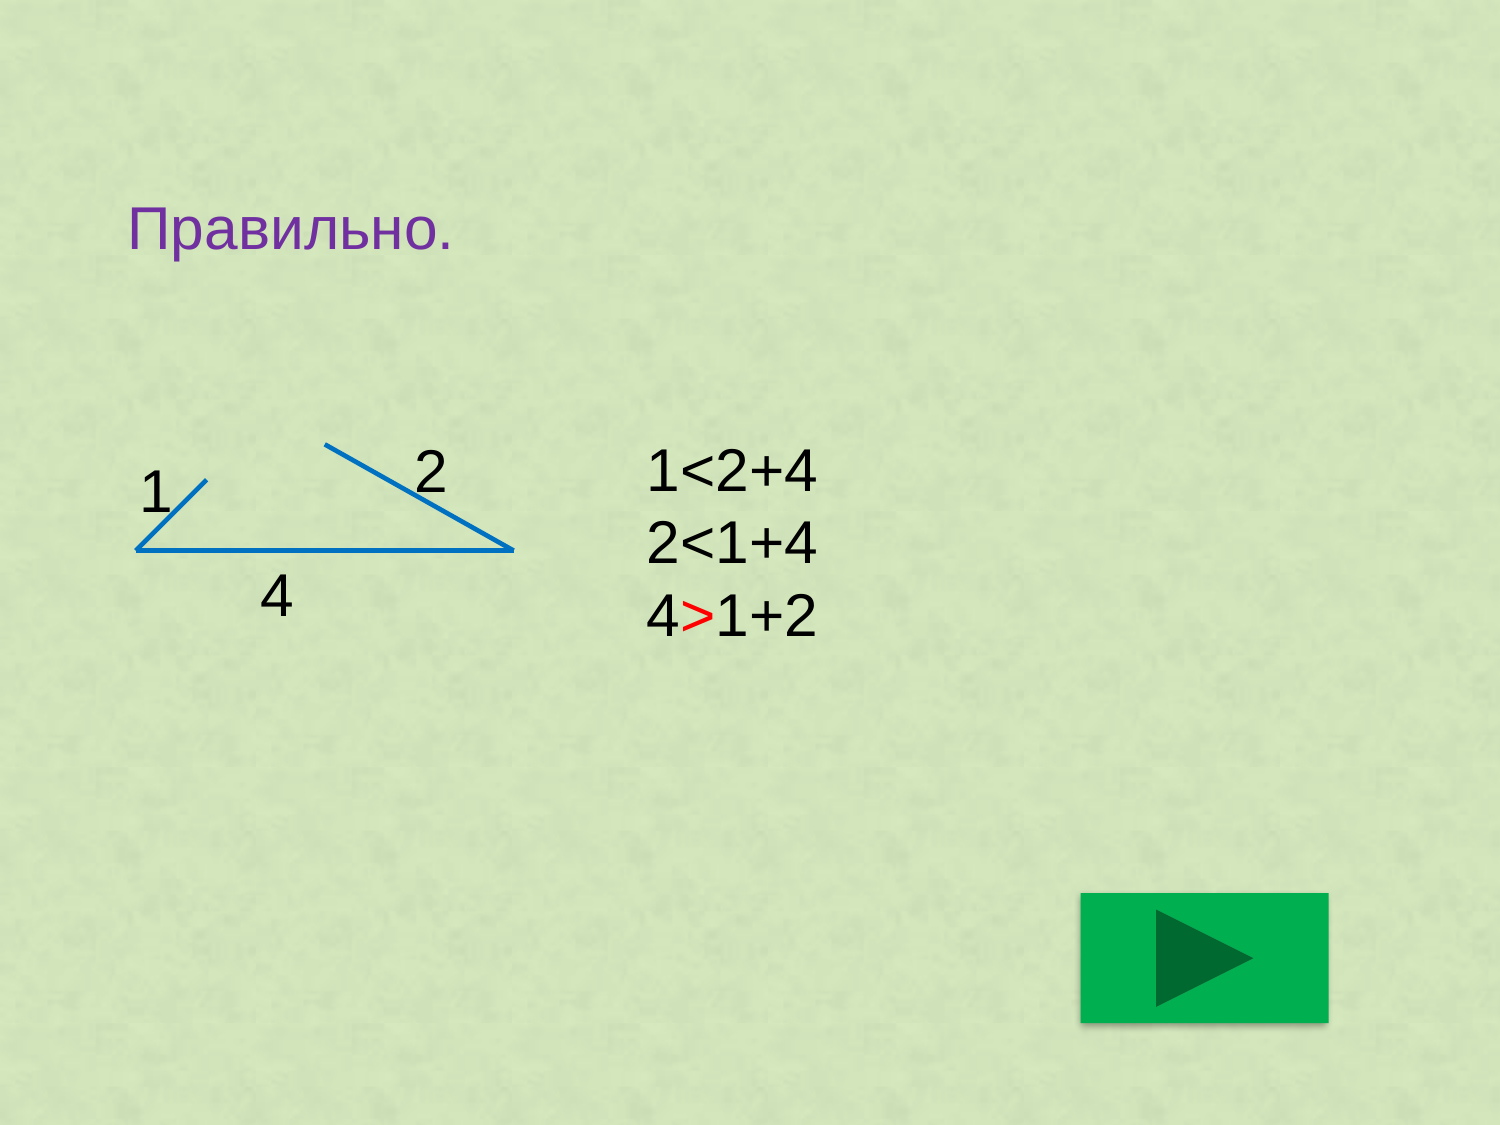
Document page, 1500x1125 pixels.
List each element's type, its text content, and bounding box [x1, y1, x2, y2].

text_box 4 [246, 558, 400, 637]
text_box 2 [399, 425, 554, 513]
text_box 1 [124, 444, 244, 532]
title Правильно. [112, 101, 1388, 350]
text_box [1080, 893, 1329, 1024]
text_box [135, 479, 207, 551]
text_box 1<2+4 2<1+4 4>1+2 [631, 423, 1164, 656]
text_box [324, 444, 514, 551]
